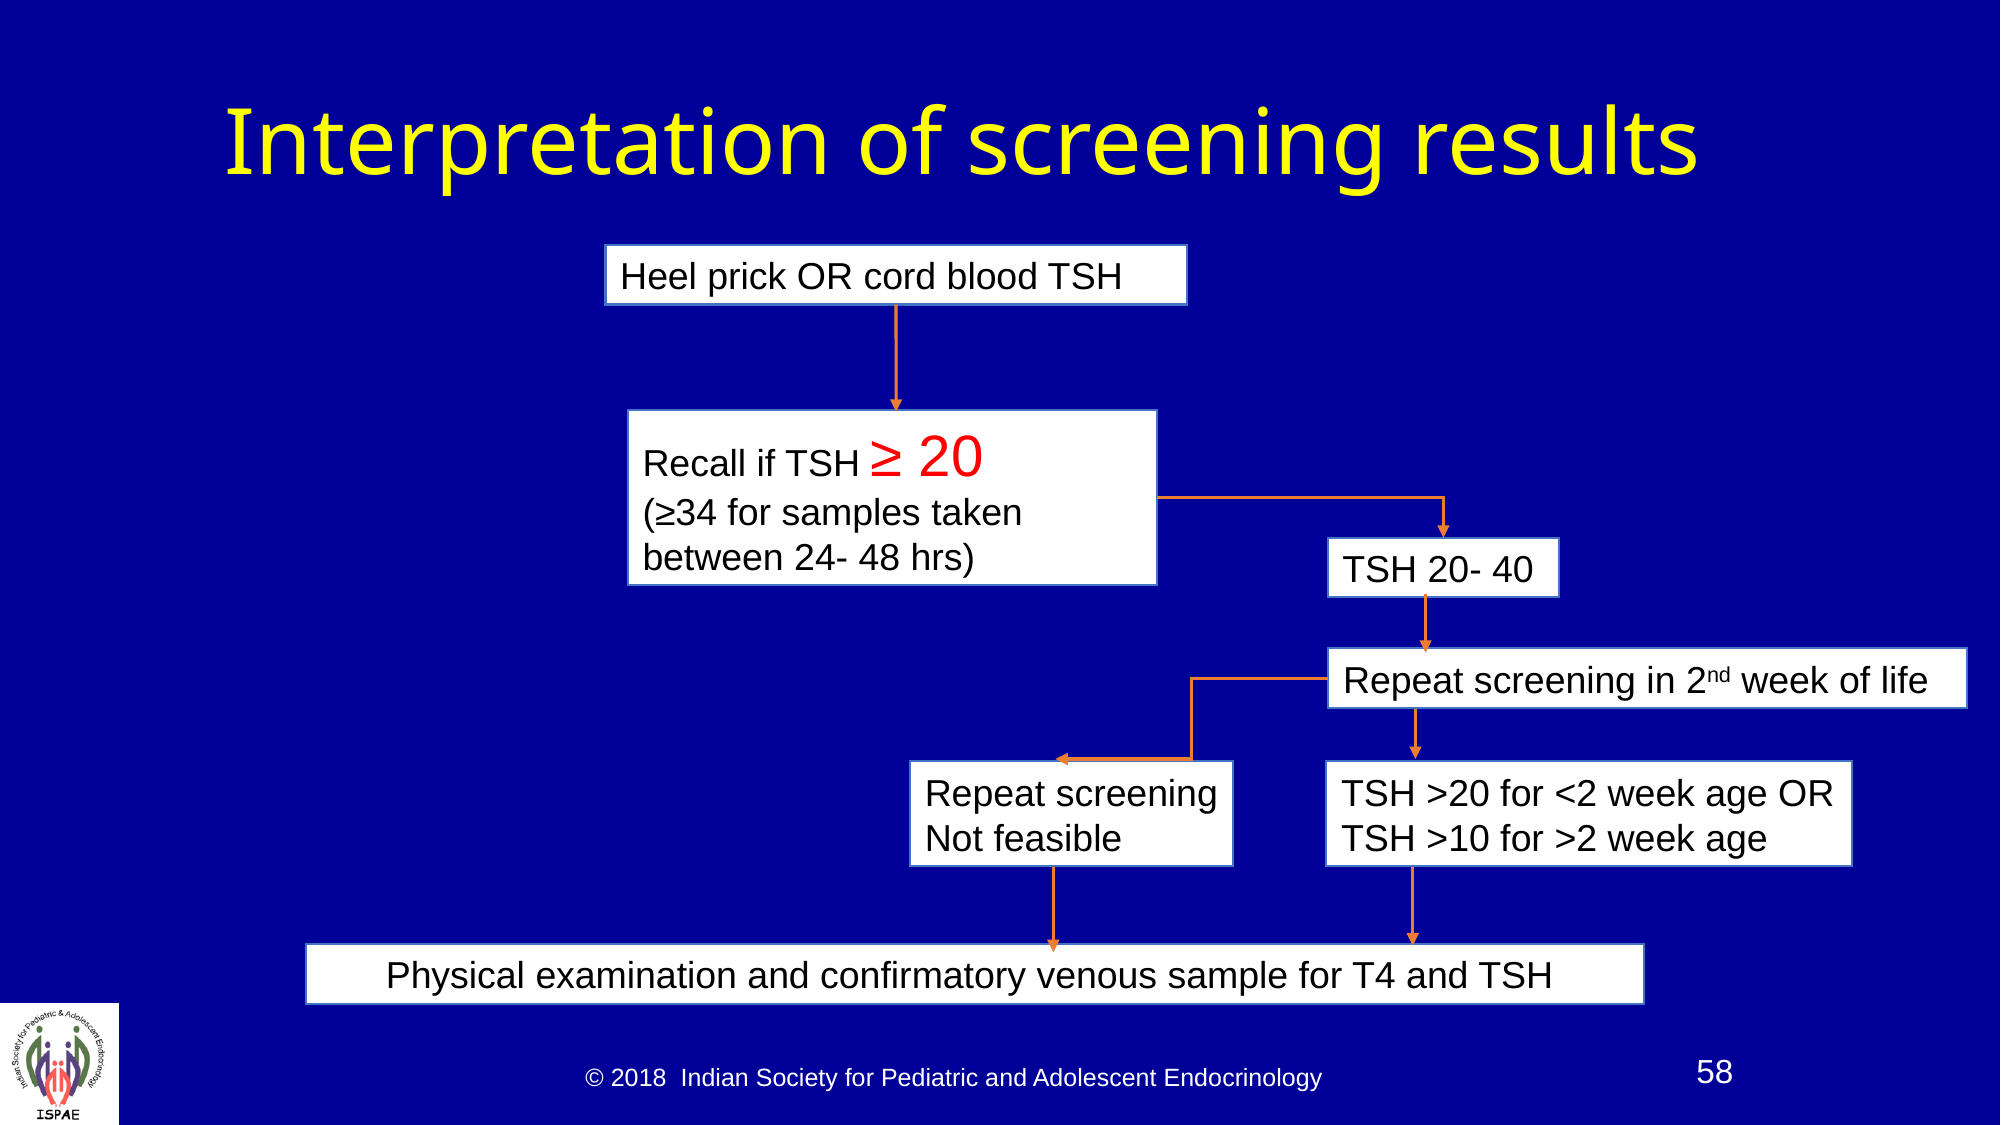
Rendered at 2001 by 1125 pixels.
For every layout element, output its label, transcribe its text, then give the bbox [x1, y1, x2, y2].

picture [0, 1003, 119, 1125]
slide_number 58 [1489, 1042, 1940, 1103]
text_box Recall if TSH ≥ 20 (≥34 for samples taken between 24- 48 hrs) [627, 409, 1158, 586]
text_box Repeat screening Not feasible [909, 760, 1234, 867]
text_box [1156, 498, 1444, 538]
text_box Physical examination and confirmatory venous sample for T4 and TSH [305, 943, 1645, 1005]
text_box TSH 20- 40 [1327, 537, 1560, 598]
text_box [1055, 678, 1329, 759]
text_box Heel prick OR cord blood TSH [604, 244, 1188, 306]
text_box Repeat screening in 2nd week of life [1327, 647, 1968, 709]
text_box TSH >20 for <2 week age OR TSH >10 for >2 week age [1325, 760, 1853, 867]
title Interpretation of screening results [112, 36, 1838, 255]
footer © 2018 Indian Society for Pediatric and Adolescent Endocrinology [566, 1042, 1344, 1110]
